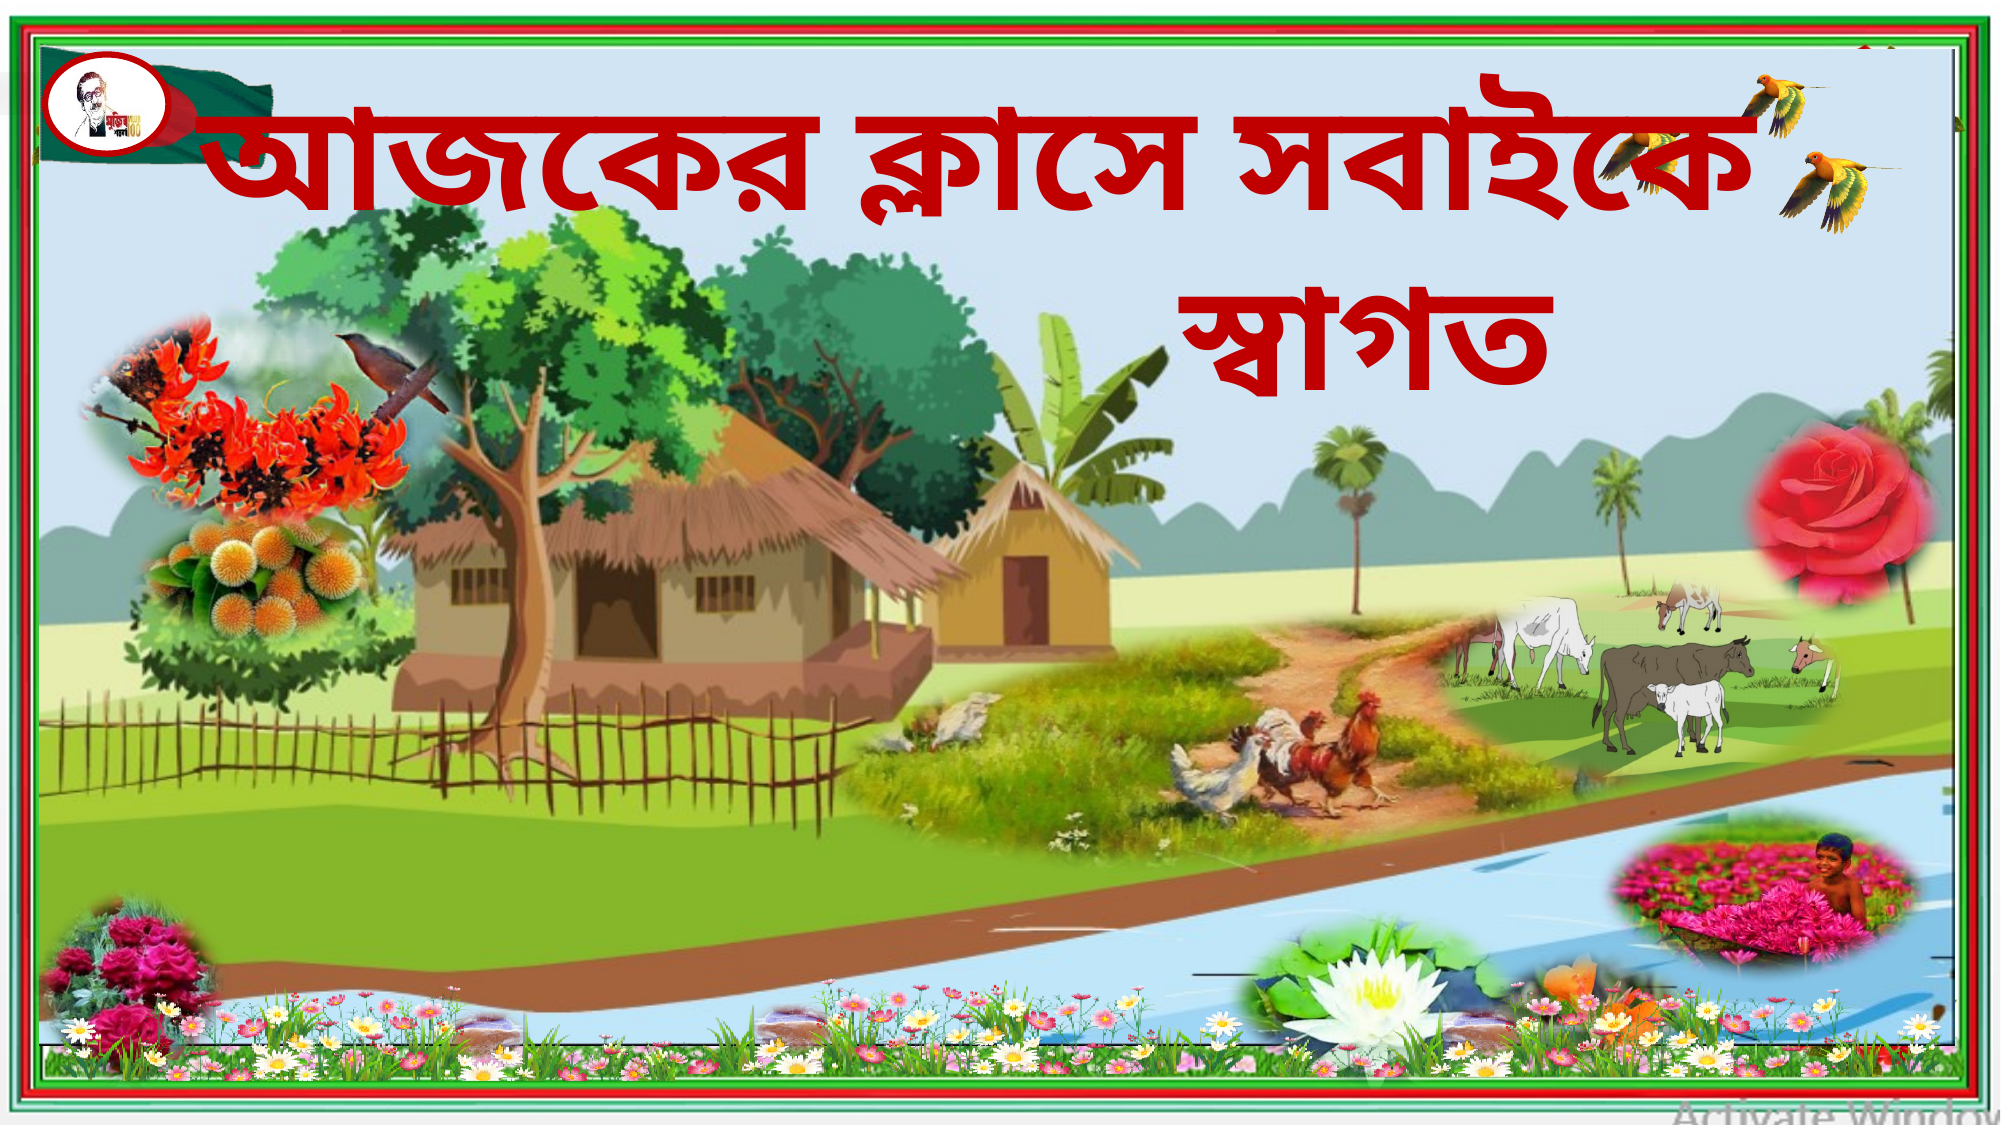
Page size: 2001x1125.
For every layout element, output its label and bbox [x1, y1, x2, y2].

text_box [18, 35, 293, 180]
picture [0, 0, 2001, 1125]
text_box [49, 958, 1955, 1085]
